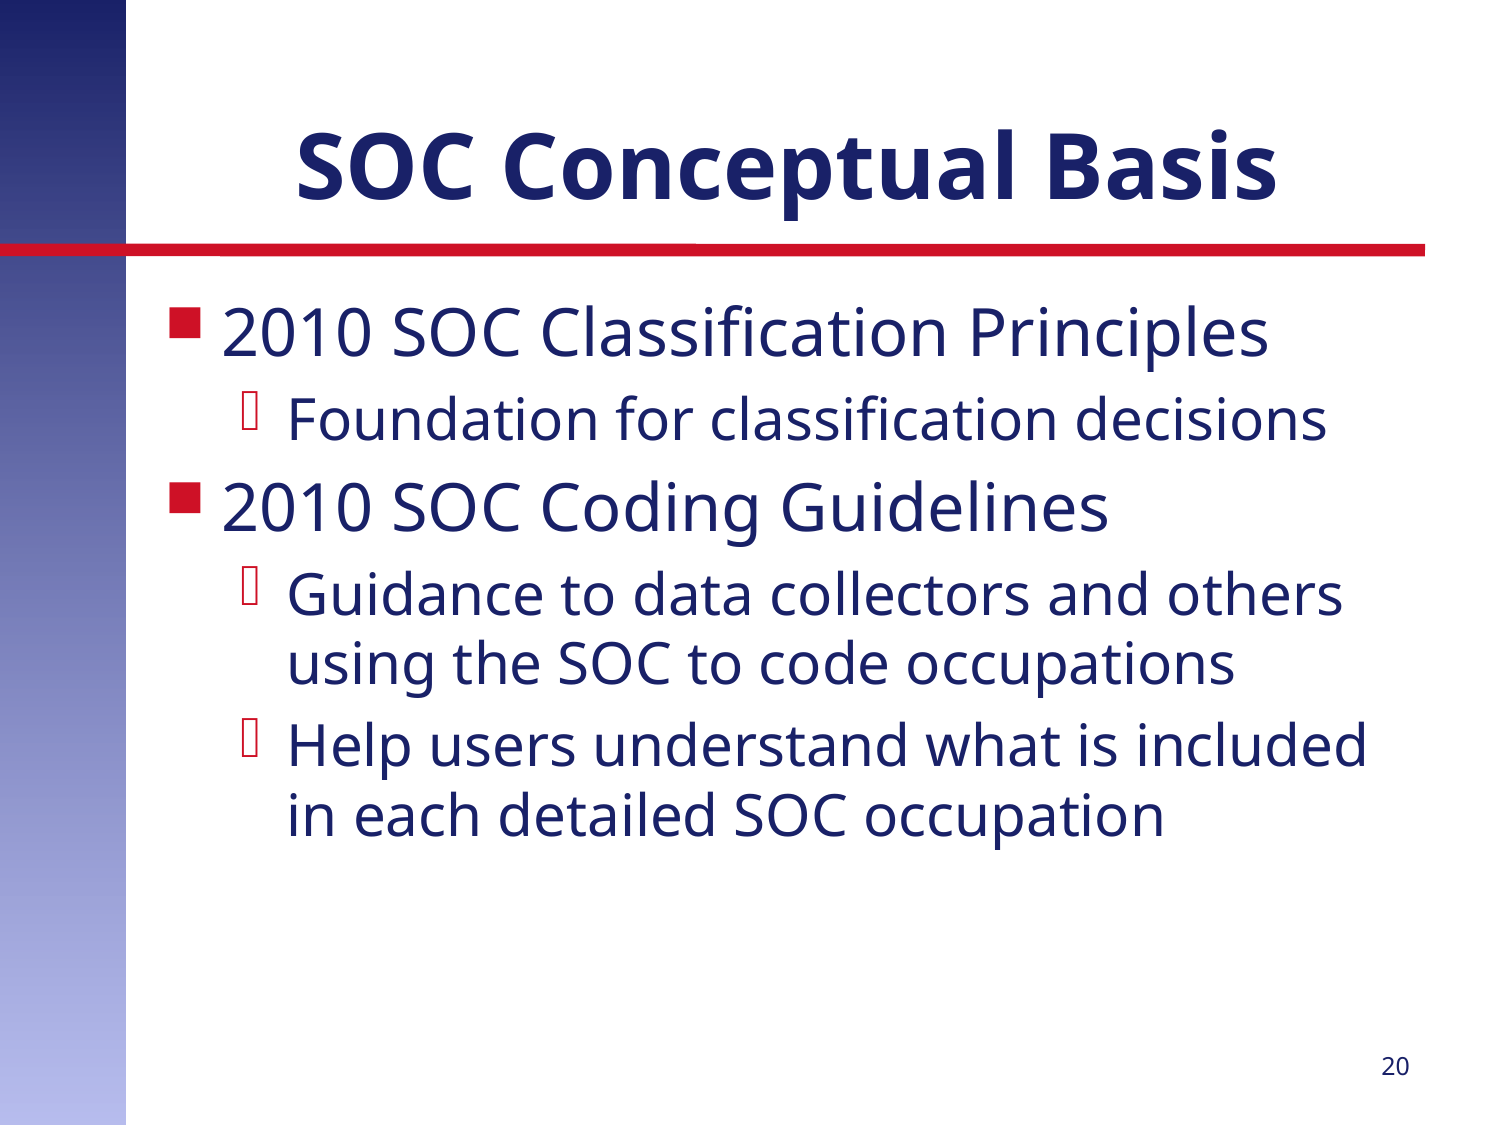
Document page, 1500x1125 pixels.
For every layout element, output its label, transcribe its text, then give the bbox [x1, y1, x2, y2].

list 2010 SOC Classification Principles Foundation for classification decisions 2010 SOC Coding Guidelines Guidance to data collectors and others using the SOC to code occupations Help users understand what is included in each detailed SOC occupation [149, 282, 1426, 1026]
slide_number 20 [1312, 1037, 1425, 1098]
title SOC Conceptual Basis [149, 44, 1426, 226]
